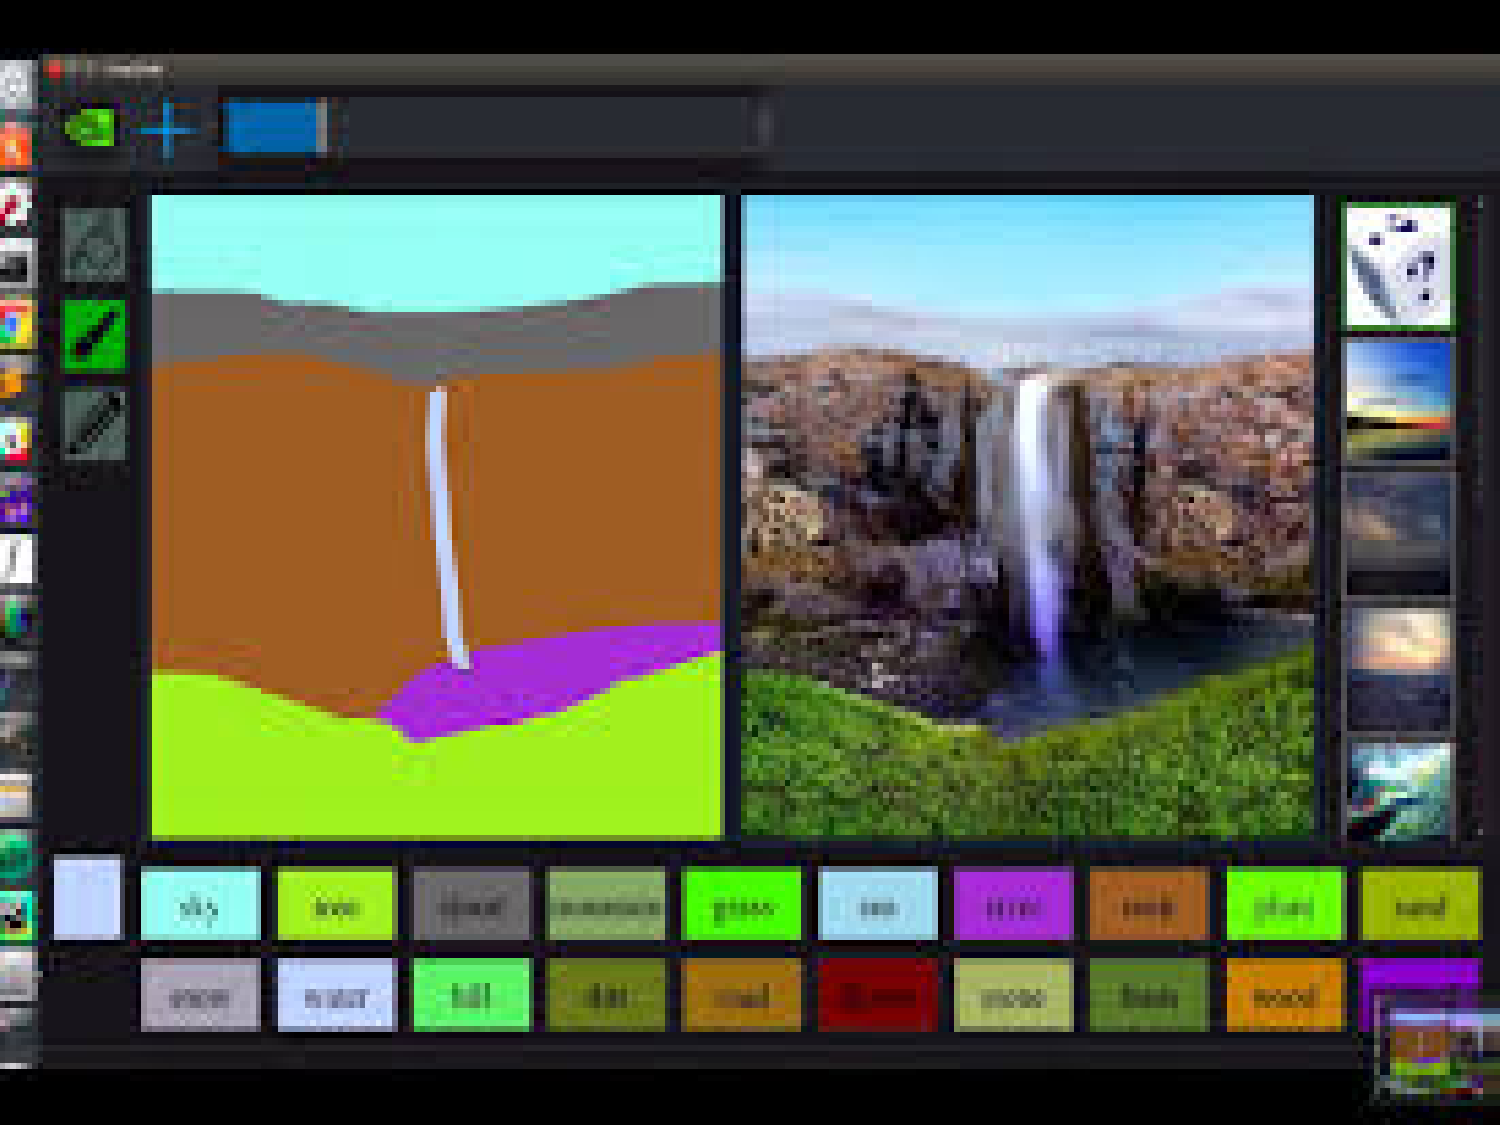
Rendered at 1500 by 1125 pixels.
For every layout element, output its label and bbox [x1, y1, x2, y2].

list [0, 0, 1500, 1125]
